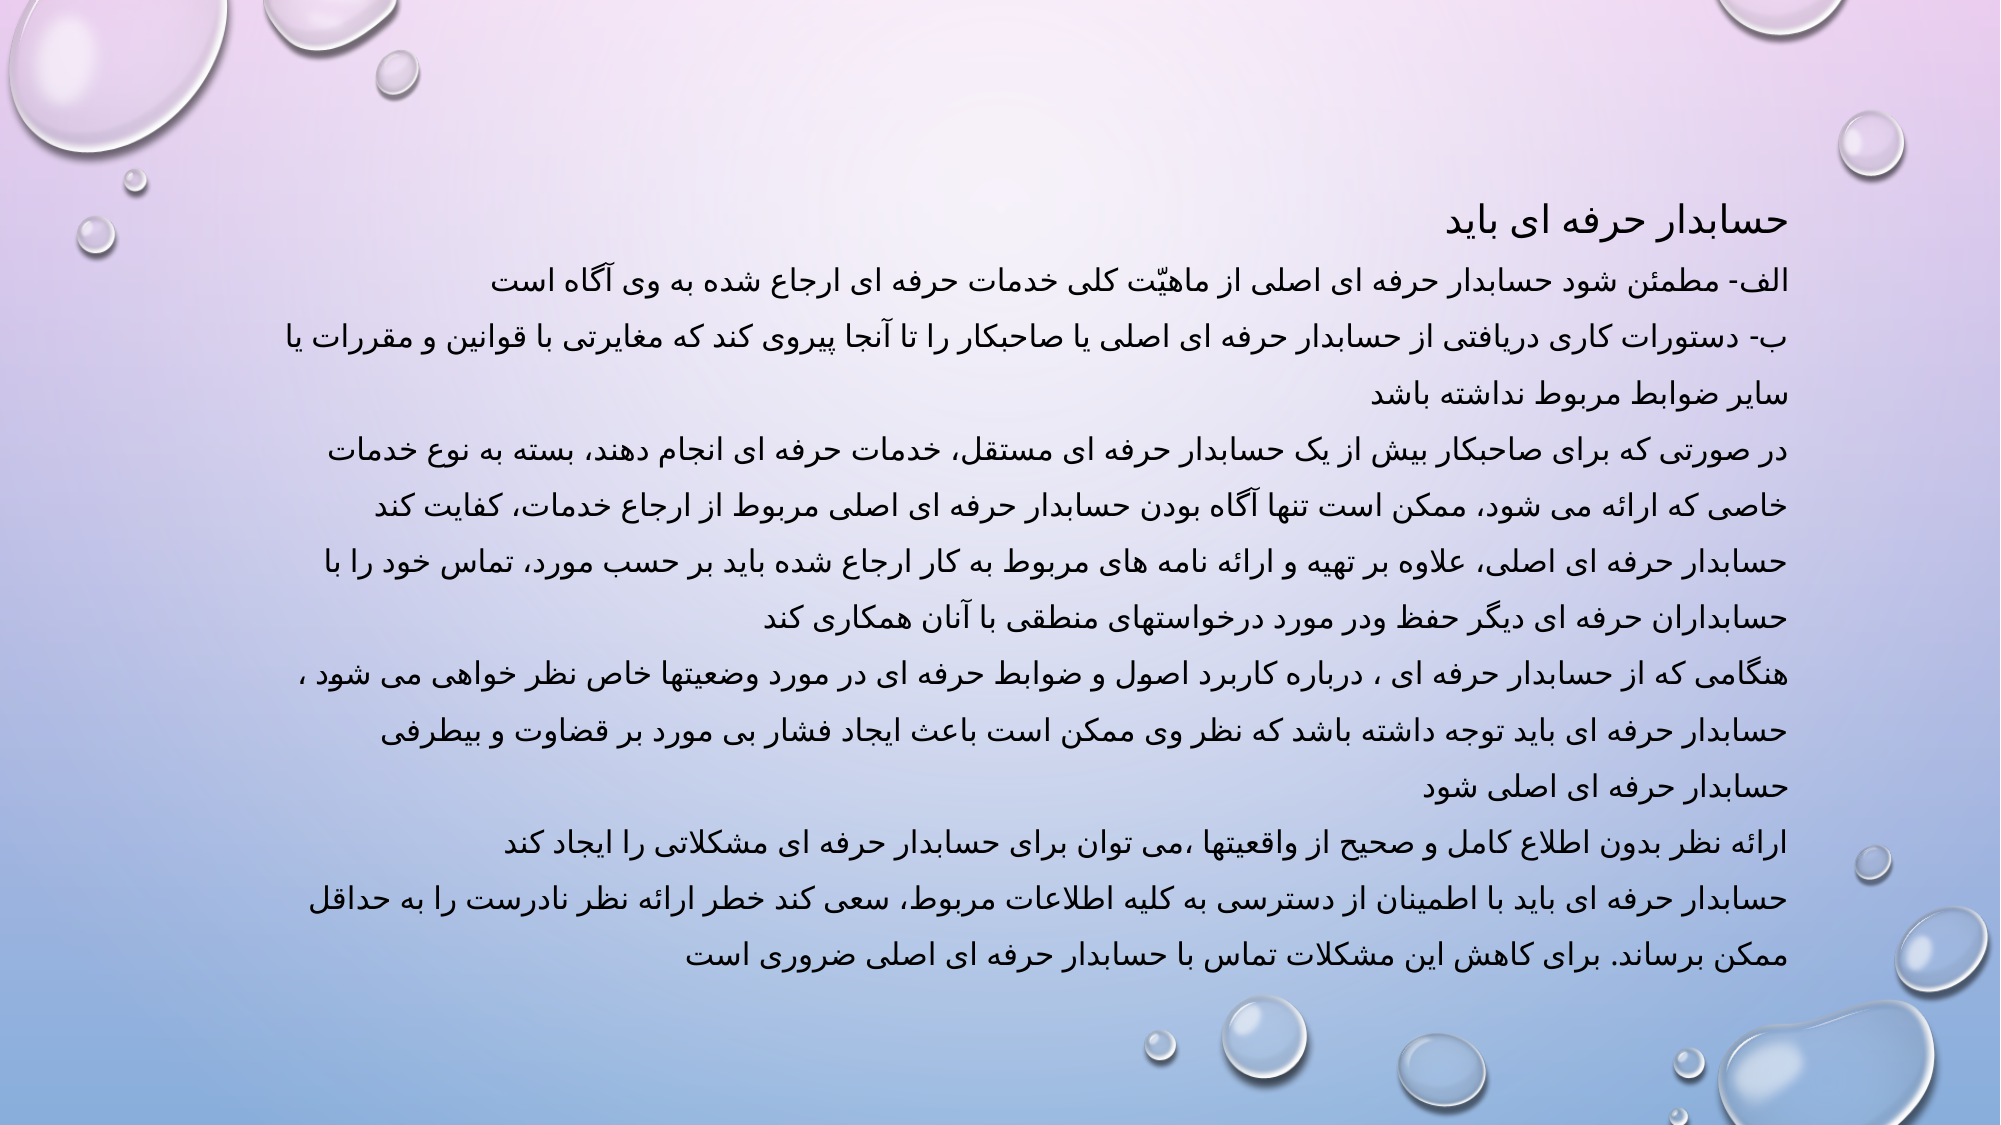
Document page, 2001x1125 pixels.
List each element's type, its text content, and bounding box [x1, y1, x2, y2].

picture [0, 0, 2000, 1125]
title حسابدار حرفه ای باید الف- مطمئن شود حسابدار حرفه ای اصلی از ماهیّت کلی خدمات حرفه ای ارجاع شده به وی آگاه است ب- دستورات کاری دریافتی از حسابدار حرفه ای اصلی یا صاحبکار را تا آنجا پیروی کند که مغایرتی با قوانین و مقررات یا سایر ضوابط مربوط نداشته باشد در صورتی که برای صاحبکار بیش از یک حسابدار حرفه ای مستقل، خدمات حرفه ای انجام دهند، بسته به نوع خدمات خاصی که ارائه می شود، ممکن است تنها آگاه بودن حسابدار حرفه ای اصلی مربوط از ارجاع خدمات، کفایت کند حسابدار حرفه ای اصلی، علاوه بر تهیه و ارائه نامه های مربوط به کار ارجاع شده باید بر حسب مورد، تماس خود را با حسابداران حرفه ای دیگر حفظ ودر مورد درخواستهای منطقی با آنان همکاری کند هنگامی که از حسابدار حرفه ای ، درباره کاربرد اصول و ضوابط حرفه ای در مورد وضعیتها خاص نظر خواهی می شود ، حسابدار حرفه ای باید توجه داشته باشد که نظر وی ممکن است باعث ایجاد فشار بی مورد بر قضاوت و بیطرفی حسابدار حرفه ای اصلی شود ارائه نظر بدون اطلاع کامل و صحیح از واقعیتها ،می توان برای حسابدار حرفه ای مشکلاتی را ایجاد کند حسابدار حرفه ای باید با اطمینان از دسترسی به کلیه اطلاعات مربوط، سعی کند خطر ارائه نظر نادرست را به حداقل ممکن برساند. برای کاهش این مشکلات تماس با حسابدار حرفه ای اصلی ضروری است [262, 159, 1806, 1022]
